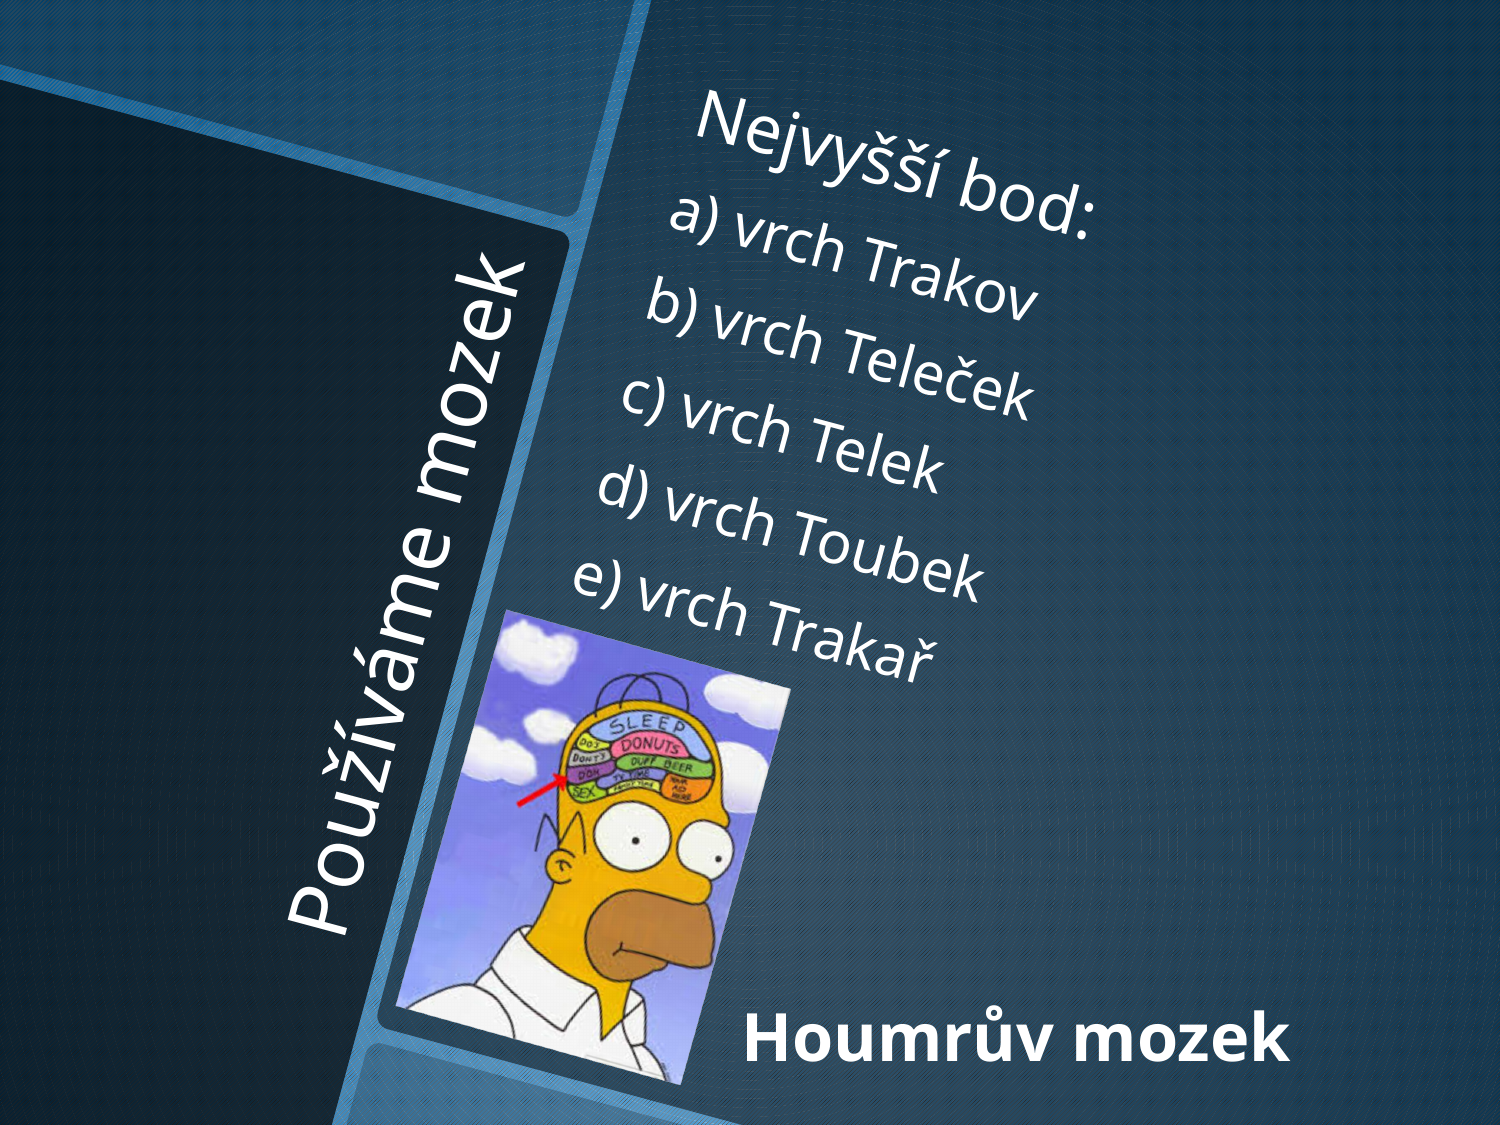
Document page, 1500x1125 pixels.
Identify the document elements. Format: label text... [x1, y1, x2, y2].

picture [396, 611, 790, 1084]
title Používáme mozek [69, 181, 554, 1056]
list Nejvyšší bod: a) vrch Trakov b) vrch Teleček c) vrch Telek d) vrch Toubek e) vrch Trakař [545, 66, 1433, 987]
text_box Houmrův mozek [726, 987, 1500, 1083]
